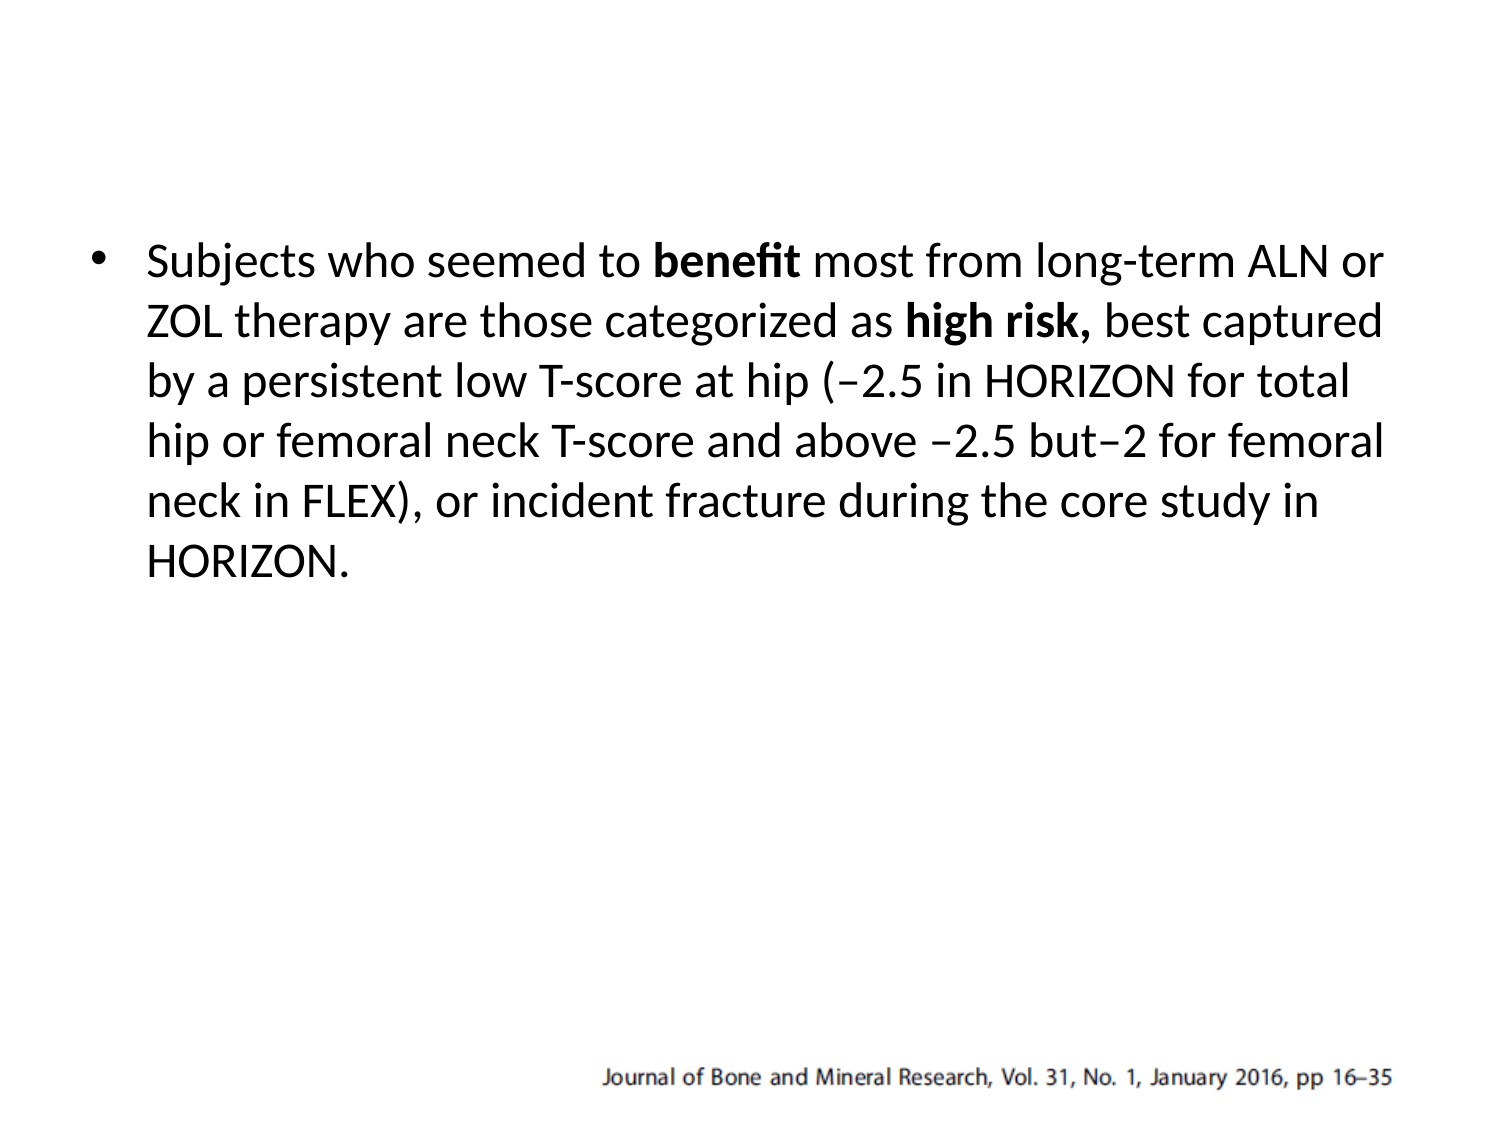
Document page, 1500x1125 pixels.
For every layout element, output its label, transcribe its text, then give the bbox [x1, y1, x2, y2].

list Subjects who seemed to benefit most from long-term ALN or ZOL therapy are those categorized as high risk, best captured by a persistent low T-score at hip (–2.5 in HORIZON for total hip or femoral neck T-score and above –2.5 but–2 for femoral neck in FLEX), or incident fracture during the core study in HORIZON. [75, 219, 1425, 1005]
picture [584, 1065, 1412, 1098]
